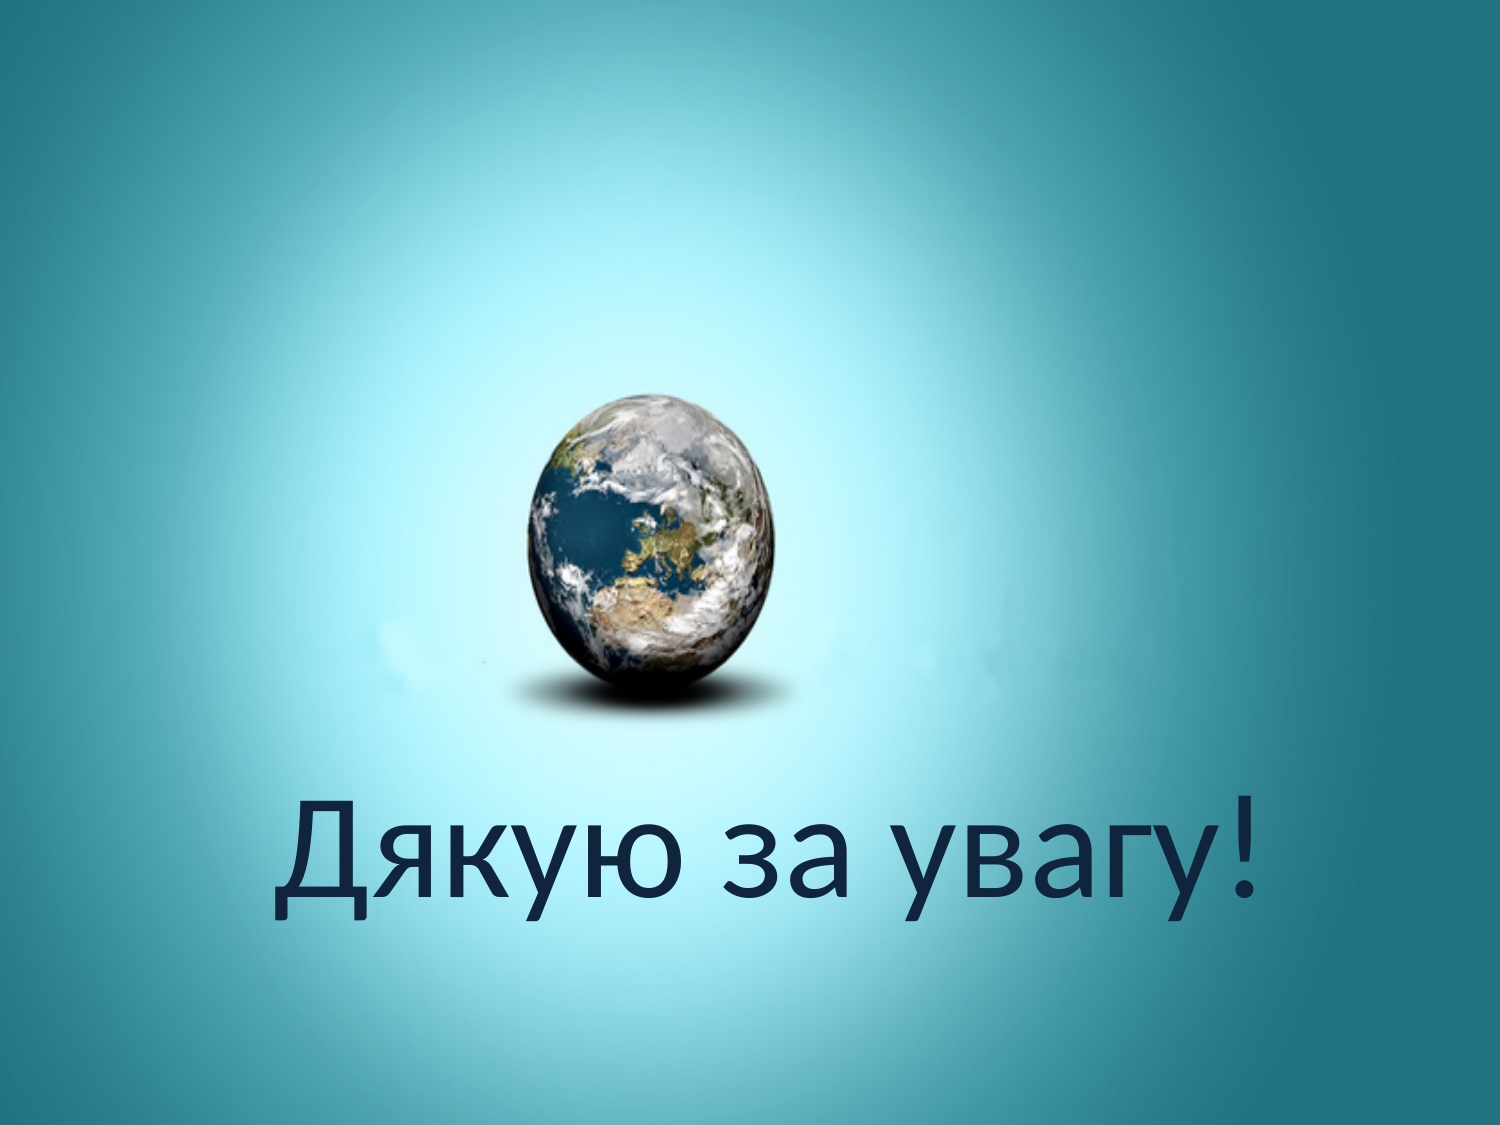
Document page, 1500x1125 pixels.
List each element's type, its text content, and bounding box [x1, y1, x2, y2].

picture [0, 0, 1500, 1125]
text_box Дякую за увагу! [259, 739, 1286, 935]
